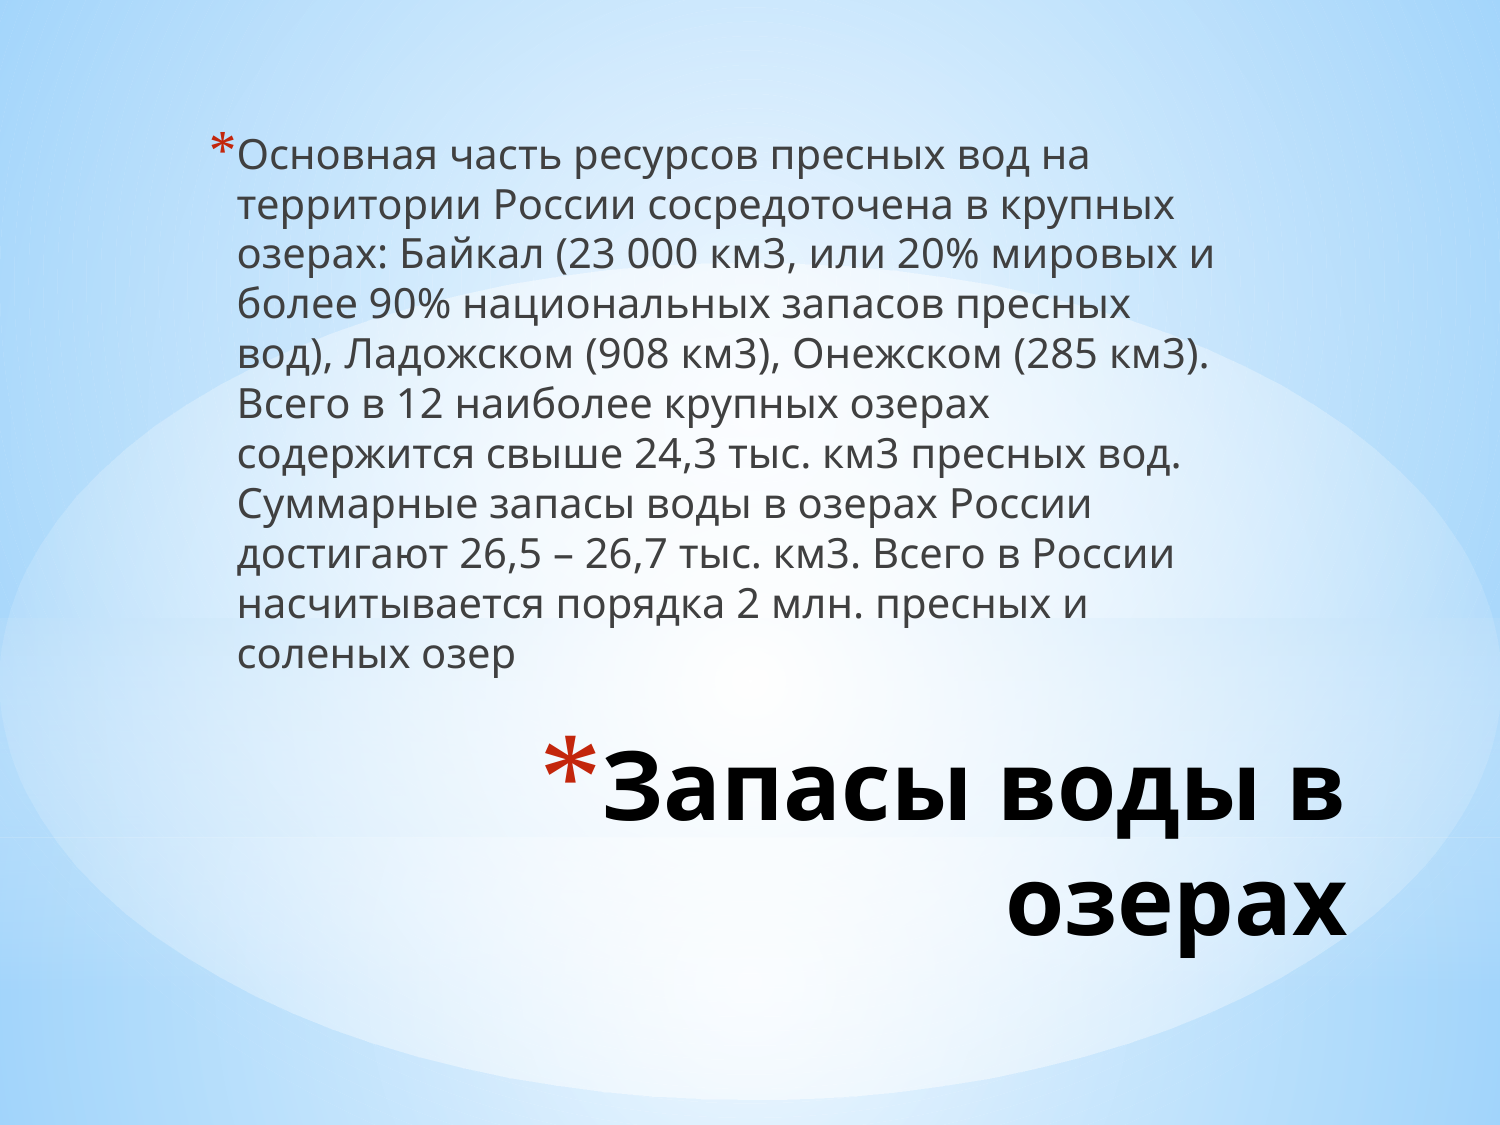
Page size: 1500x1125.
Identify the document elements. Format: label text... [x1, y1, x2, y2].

title Запасы воды в озерах [294, 717, 1363, 905]
list Основная часть ресурсов пресных вод на территории России сосредоточена в крупных озерах: Байкал (23 000 км3, или 20% мировых и более 90% национальных запасов пресных вод), Ладожском (908 км3), Онежском (285 км3). Всего в 12 наиболее крупных озерах содержится свыше 24,3 тыс. км3 пресных вод. Суммарные запасы воды в озерах России достигают 26,5 – 26,7 тыс. км3. Всего в России насчитывается порядка 2 млн. пресных и соленых озер [187, 120, 1238, 690]
